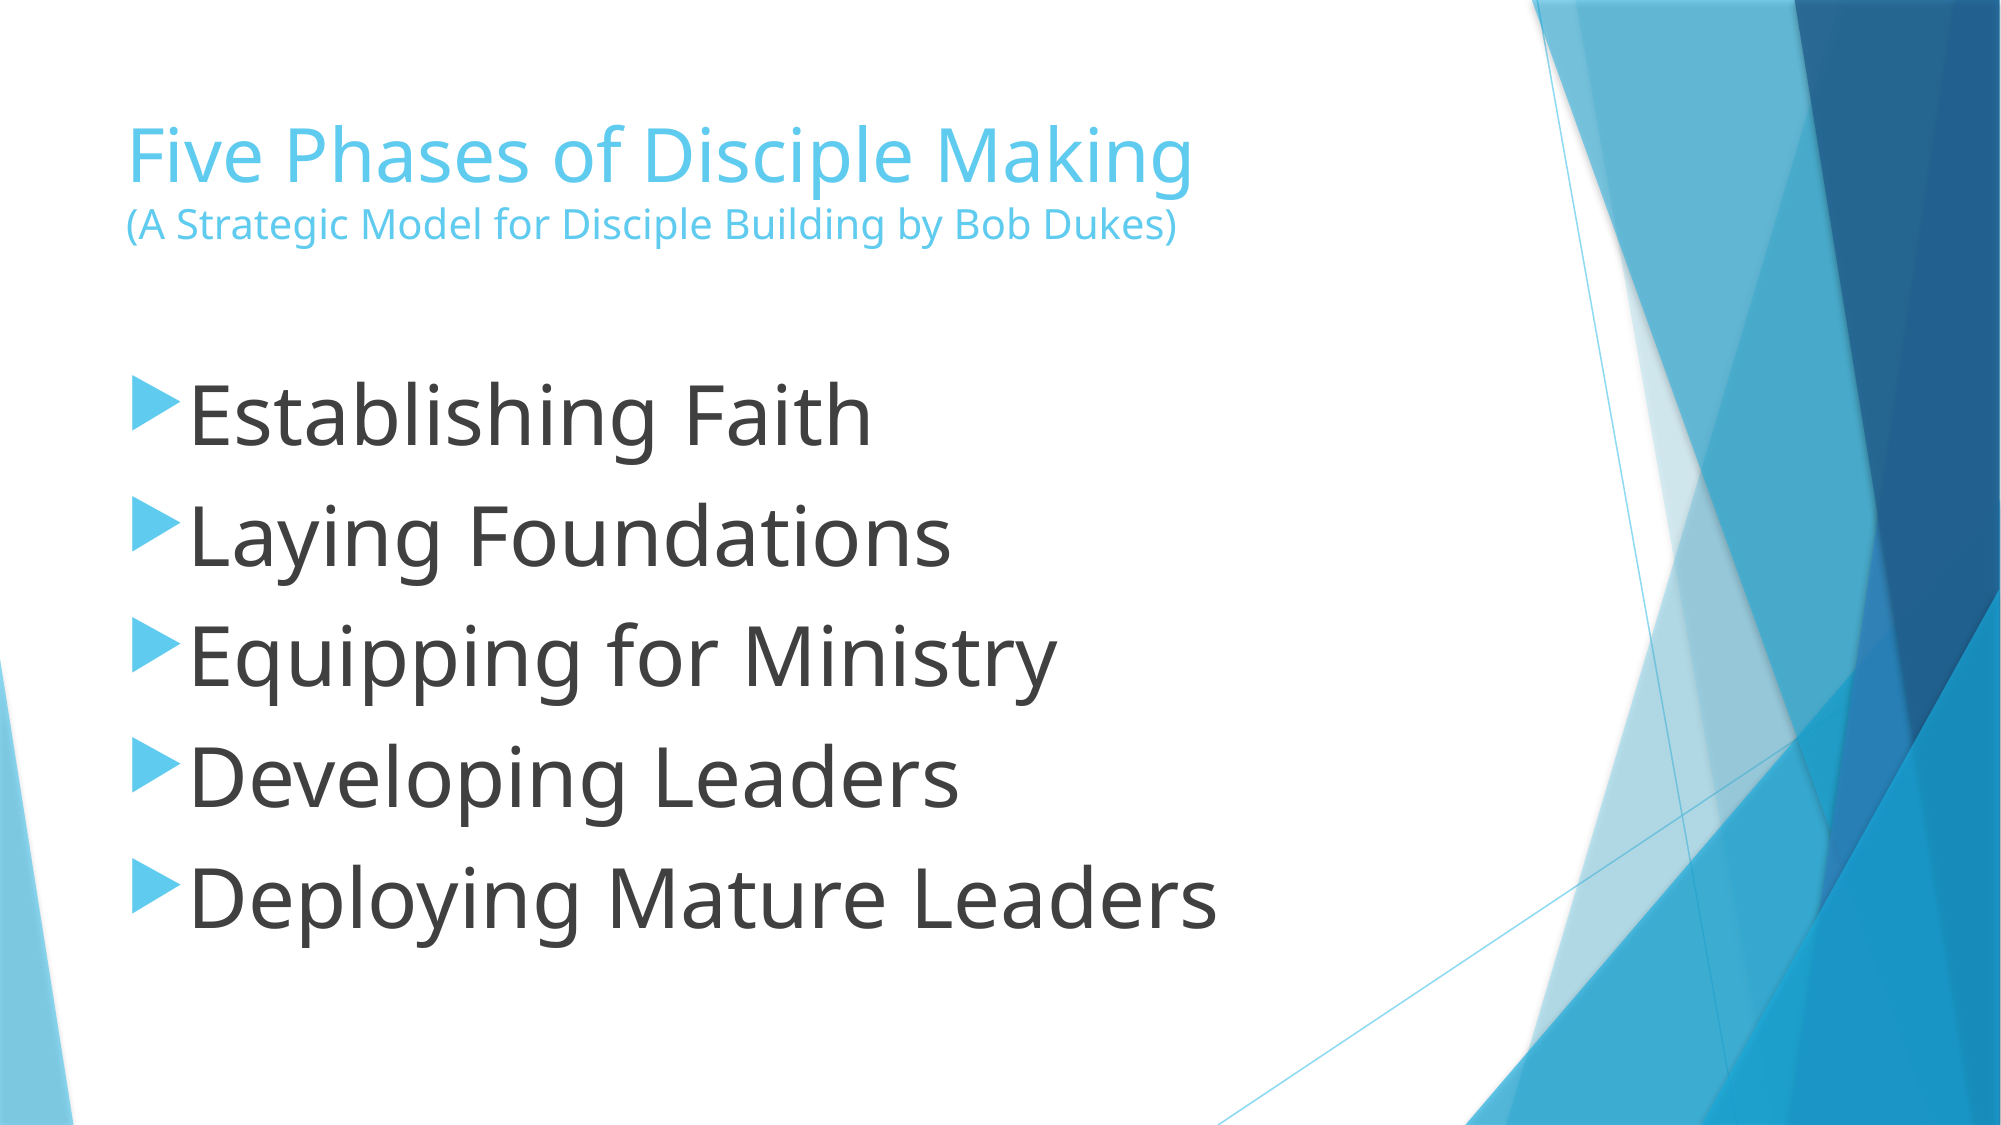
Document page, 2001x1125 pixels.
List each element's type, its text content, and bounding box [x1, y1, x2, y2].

list Establishing Faith Laying Foundations Equipping for Ministry Developing Leaders Deploying Mature Leaders [111, 354, 1522, 992]
title Five Phases of Disciple Making (A Strategic Model for Disciple Building by Bob Dukes) [111, 99, 1522, 317]
